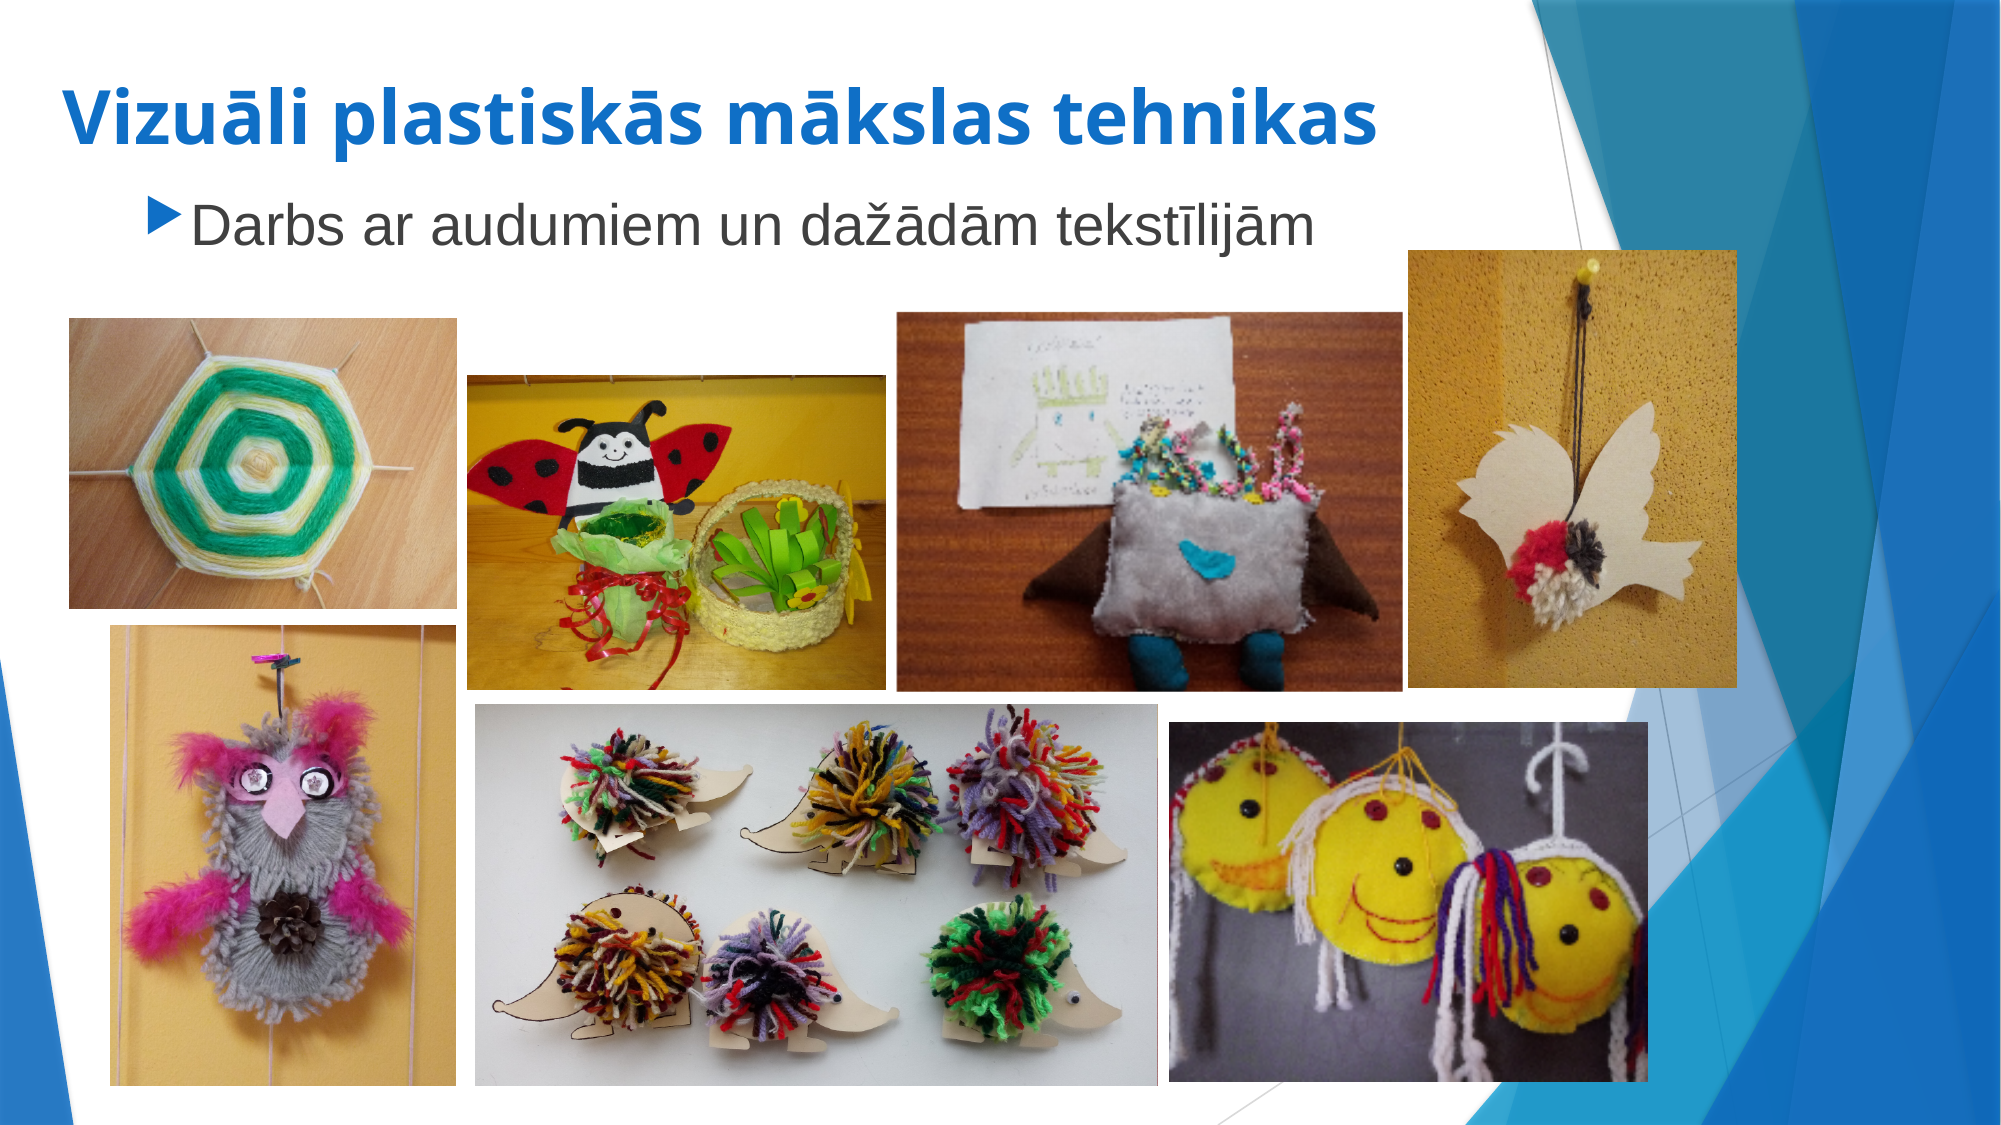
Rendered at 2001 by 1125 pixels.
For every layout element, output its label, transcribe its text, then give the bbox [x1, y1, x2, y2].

picture [466, 375, 887, 691]
picture [475, 247, 1648, 1086]
picture [109, 625, 457, 1087]
list Darbs ar audumiem un dažādām tekstīlijām [53, 179, 1464, 288]
picture [69, 318, 457, 610]
title Vizuāli plastiskās mākslas tehnikas [47, 62, 1459, 280]
picture [1407, 249, 1737, 688]
